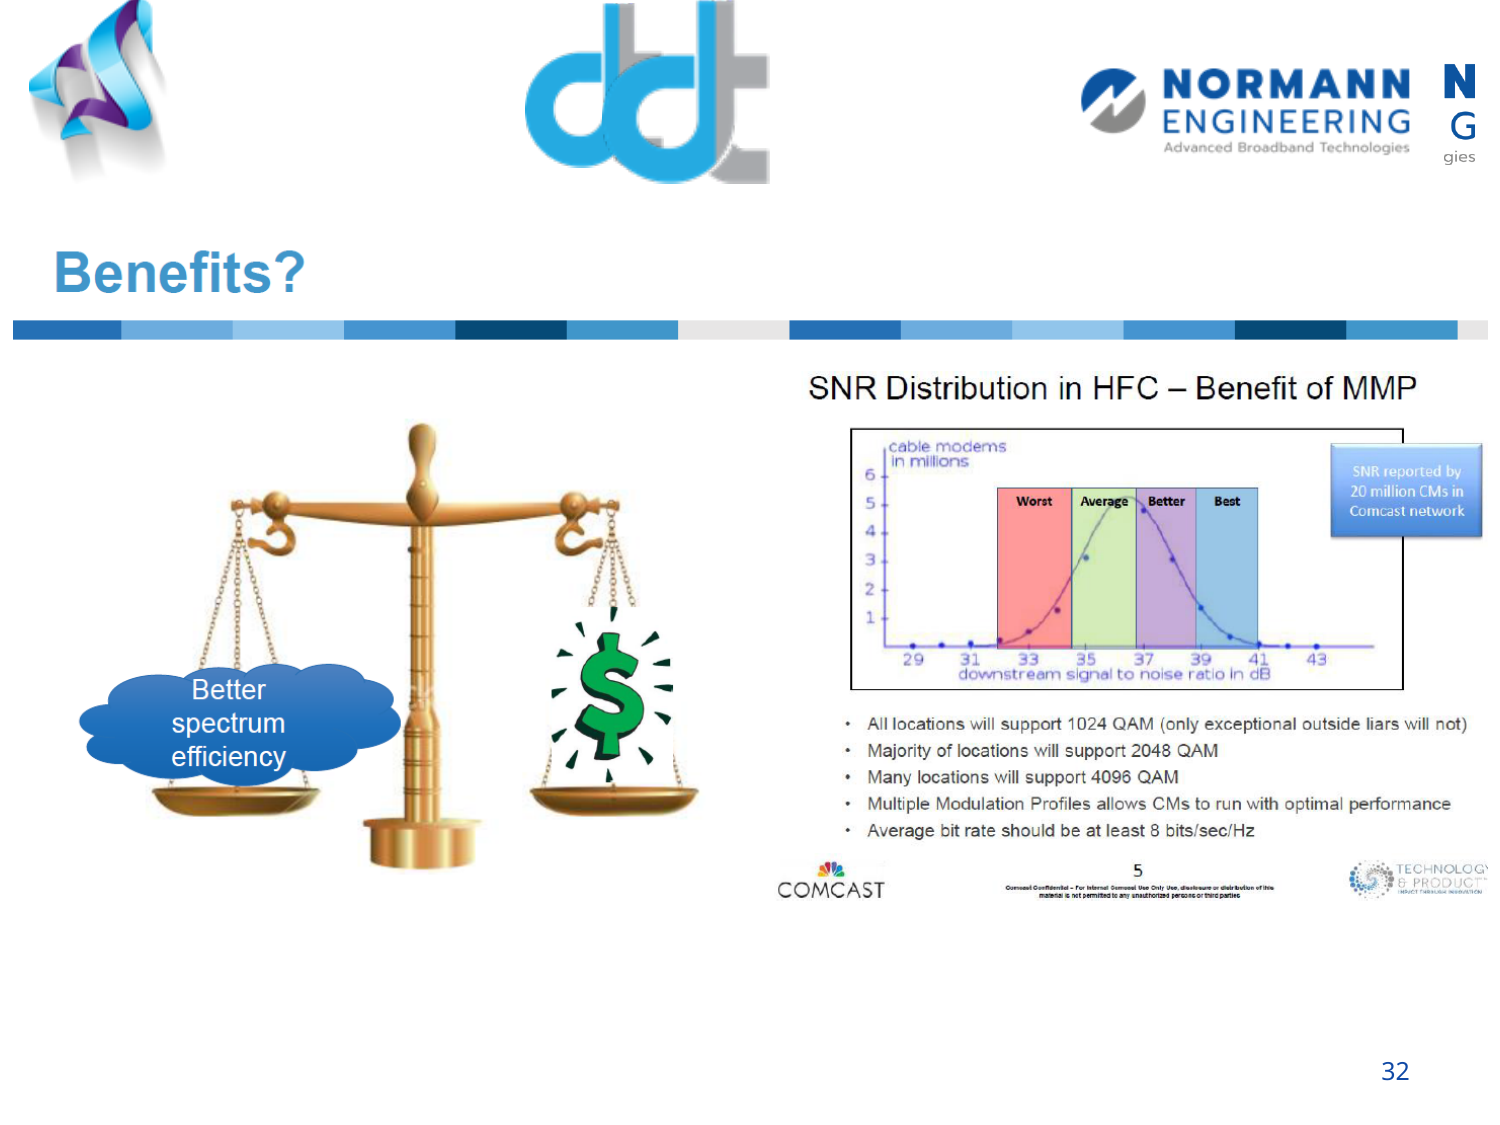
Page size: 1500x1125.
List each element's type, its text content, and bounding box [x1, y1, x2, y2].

slide_number 32 [1074, 1042, 1425, 1103]
picture [525, 0, 775, 184]
picture [13, 213, 1488, 987]
picture [29, 0, 181, 184]
picture [1047, 20, 1475, 171]
